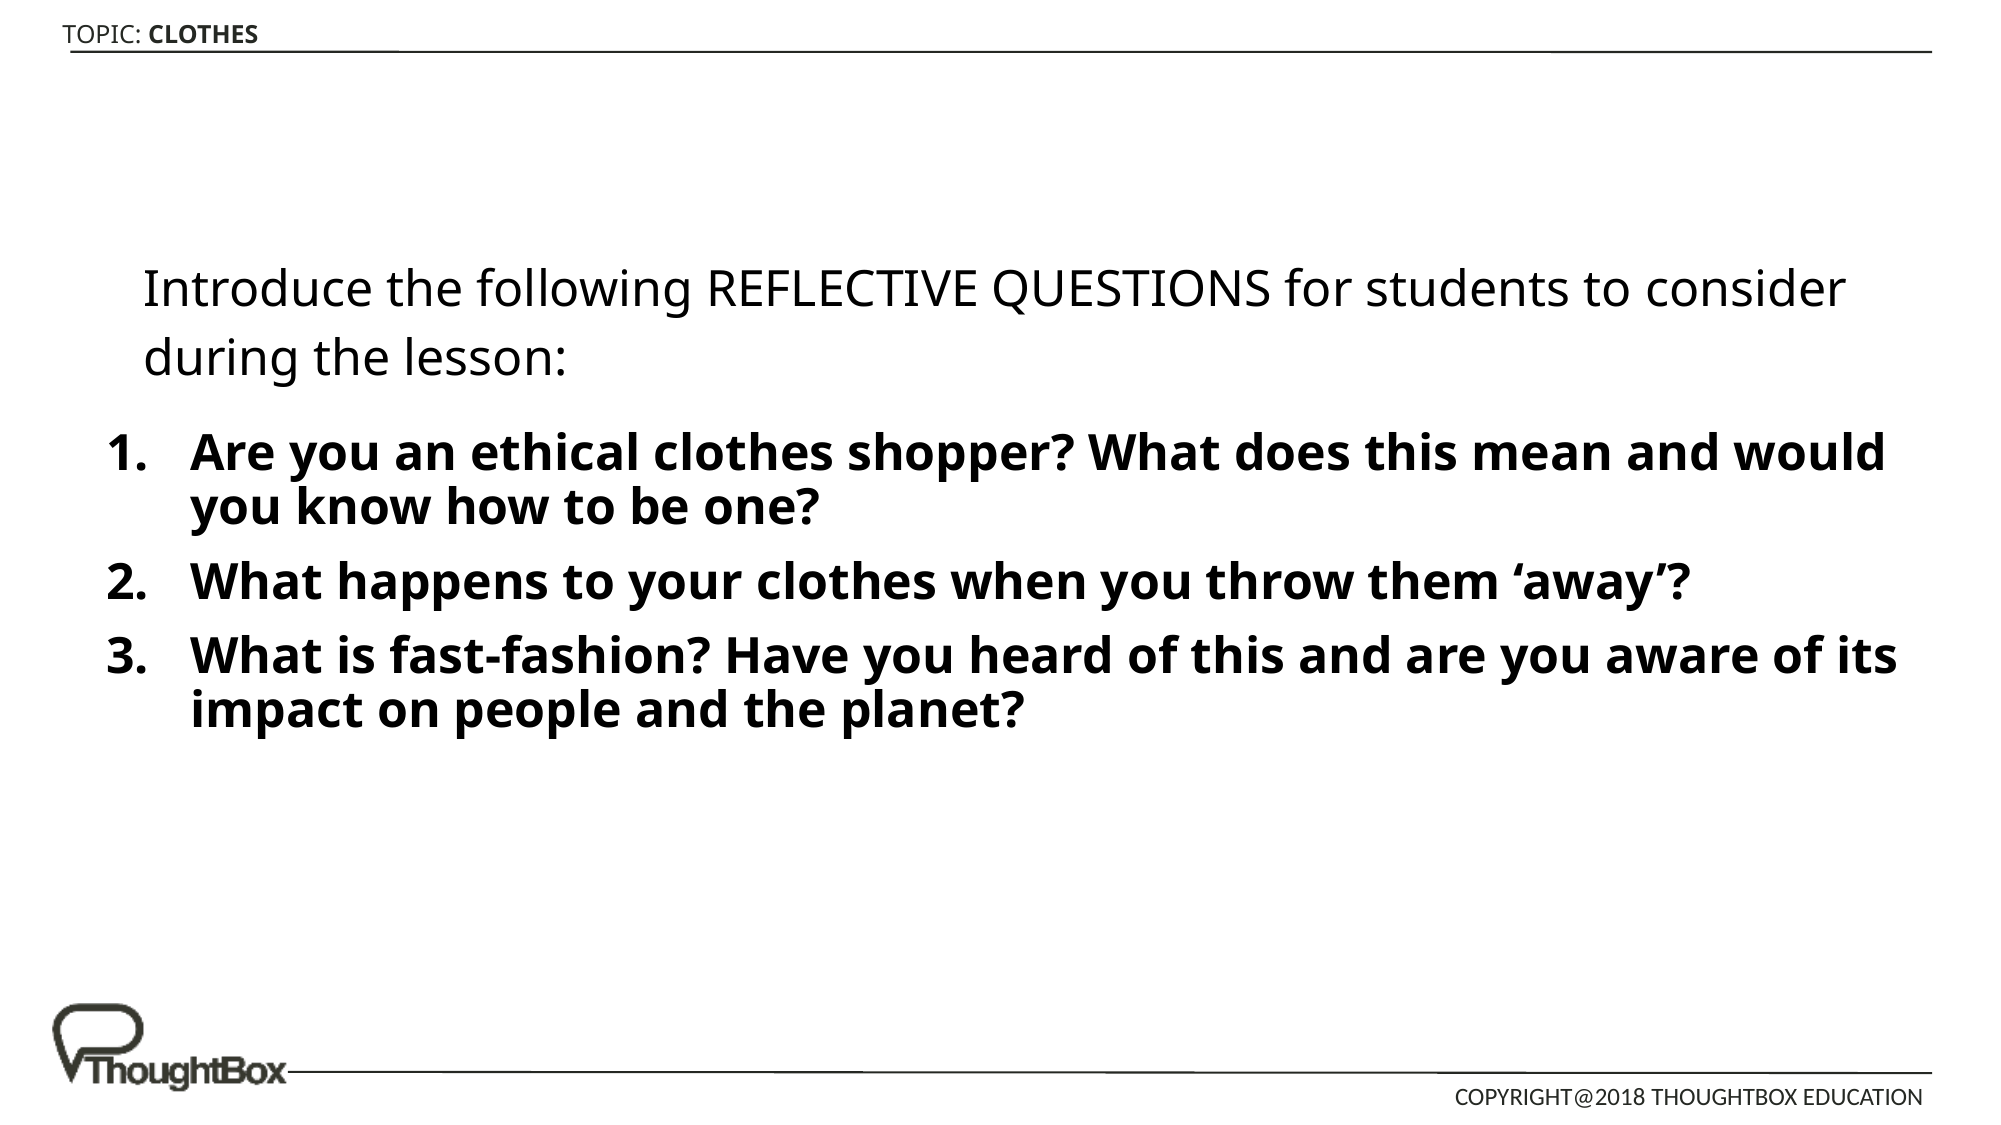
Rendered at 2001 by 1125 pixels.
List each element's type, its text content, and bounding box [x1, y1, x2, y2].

list Introduce the following REFLECTIVE QUESTIONS for students to consider during the lesson: Are you an ethical clothes shopper? What does this mean and would you know how to be one? What happens to your clothes when you throw them ‘away’? What is fast-fashion? Have you heard of this and are you aware of its impact on people and the planet? [91, 239, 1951, 1082]
picture [51, 1002, 288, 1093]
